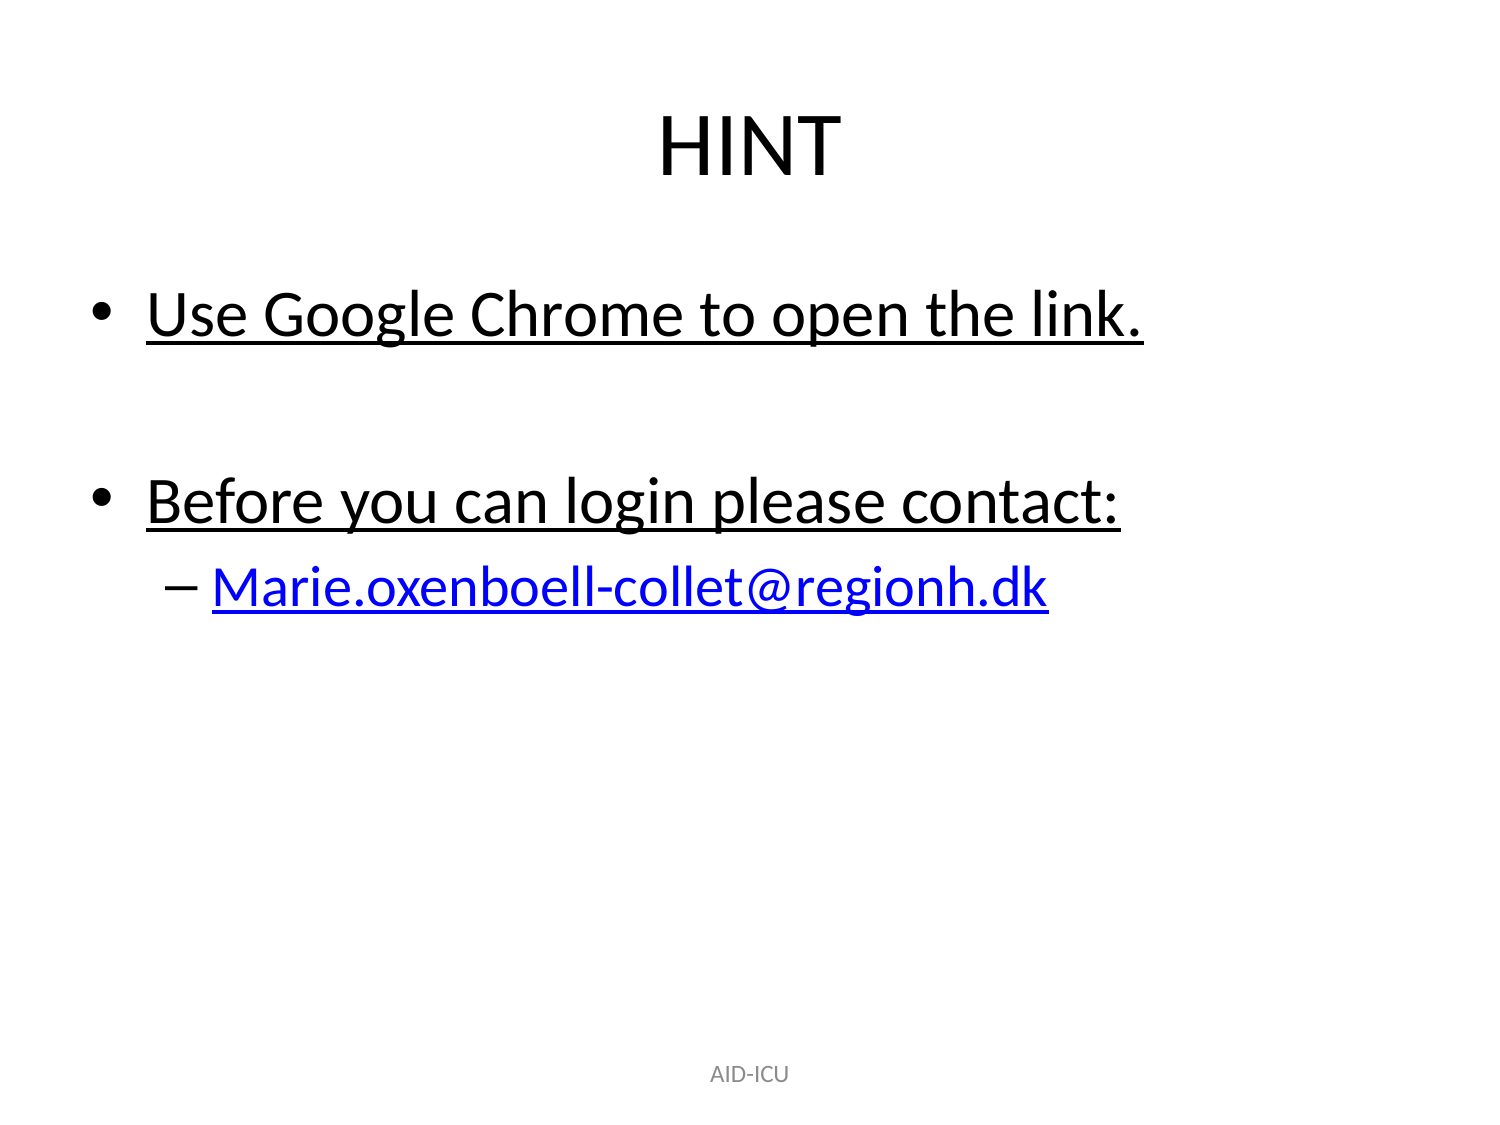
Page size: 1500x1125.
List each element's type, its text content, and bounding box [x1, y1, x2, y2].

footer AID-ICU [512, 1042, 988, 1103]
list Use Google Chrome to open the link. Before you can login please contact: Marie.oxenboell-collet@regionh.dk [75, 262, 1425, 1005]
title HINT [75, 45, 1425, 233]
